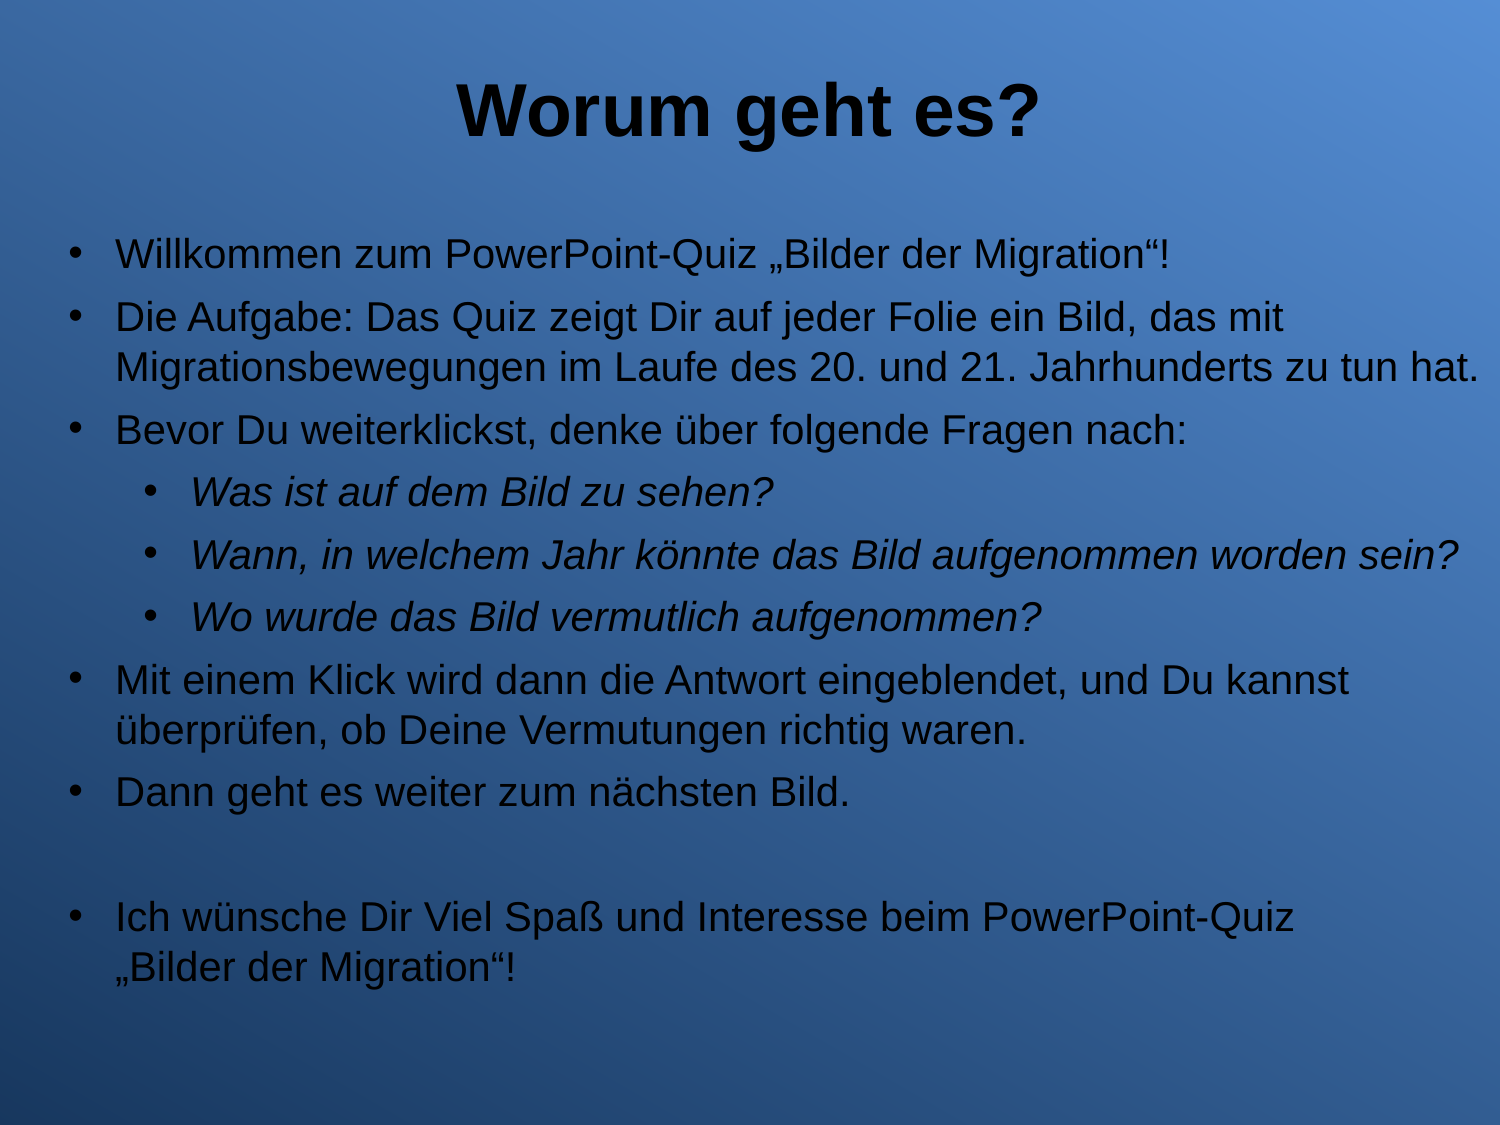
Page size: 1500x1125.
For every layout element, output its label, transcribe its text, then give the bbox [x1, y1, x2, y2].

text_box Willkommen zum PowerPoint-Quiz „Bilder der Migration“! Die Aufgabe: Das Quiz zeigt Dir auf jeder Folie ein Bild, das mit Migrationsbewegungen im Laufe des 20. und 21. Jahrhunderts zu tun hat. Bevor Du weiterklickst, denke über folgende Fragen nach: Was ist auf dem Bild zu sehen? Wann, in welchem Jahr könnte das Bild aufgenommen worden sein? Wo wurde das Bild vermutlich aufgenommen? Mit einem Klick wird dann die Antwort eingeblendet, und Du kannst überprüfen, ob Deine Vermutungen richtig waren. Dann geht es weiter zum nächsten Bild. Ich wünsche Dir Viel Spaß und Interesse beim PowerPoint-Quiz „Bilder der Migration“! [53, 219, 1496, 1111]
text_box Worum geht es? [442, 54, 1058, 160]
